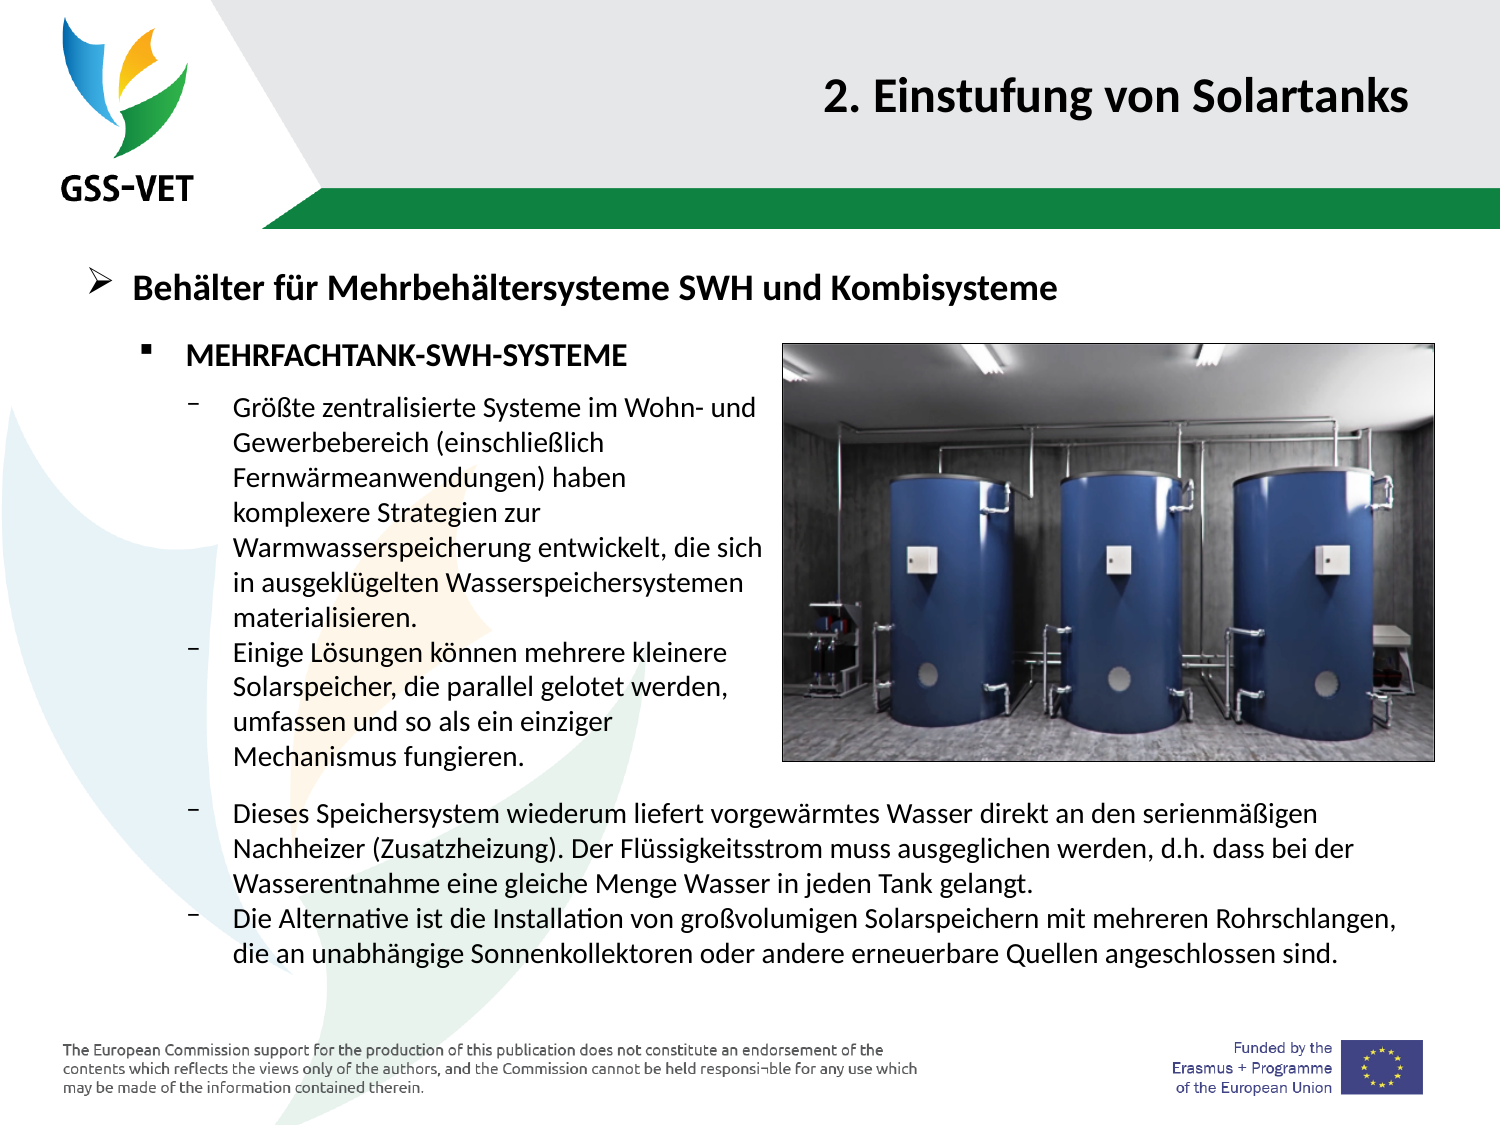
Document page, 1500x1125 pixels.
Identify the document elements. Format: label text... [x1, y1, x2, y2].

text_box MEHRFACHTANK-SWH-SYSTEME [123, 326, 691, 381]
picture [0, 0, 1500, 1125]
text_box Größte zentralisierte Systeme im Wohn- und Gewerbebereich (einschließlich Fernwärmeanwendungen) haben komplexere Strategien zur Warmwasserspeicherung entwickelt, die sich in ausgeklügelten Wasserspeichersystemen materialisieren. Einige Lösungen können mehrere kleinere Solarspeicher, die parallel gelotet werden, umfassen und so als ein einziger Mechanismus fungieren. [171, 380, 786, 781]
text_box Dieses Speichersystem wiederum liefert vorgewärmtes Wasser direkt an den serienmäßigen Nachheizer (Zusatzheizung). Der Flüssigkeitsstrom muss ausgeglichen werden, d.h. dass bei der Wasserentnahme eine gleiche Menge Wasser in jeden Tank gelangt. Die Alternative ist die Installation von großvolumigen Solarspeichern mit mehreren Rohrschlangen, die an unabhängige Sonnenkollektoren oder andere erneuerbare Quellen angeschlossen sind. [171, 786, 1425, 977]
text_box Behälter für Mehrbehältersysteme SWH und Kombisysteme [71, 255, 1172, 316]
title 2. Einstufung von Solartanks [324, 0, 1425, 185]
